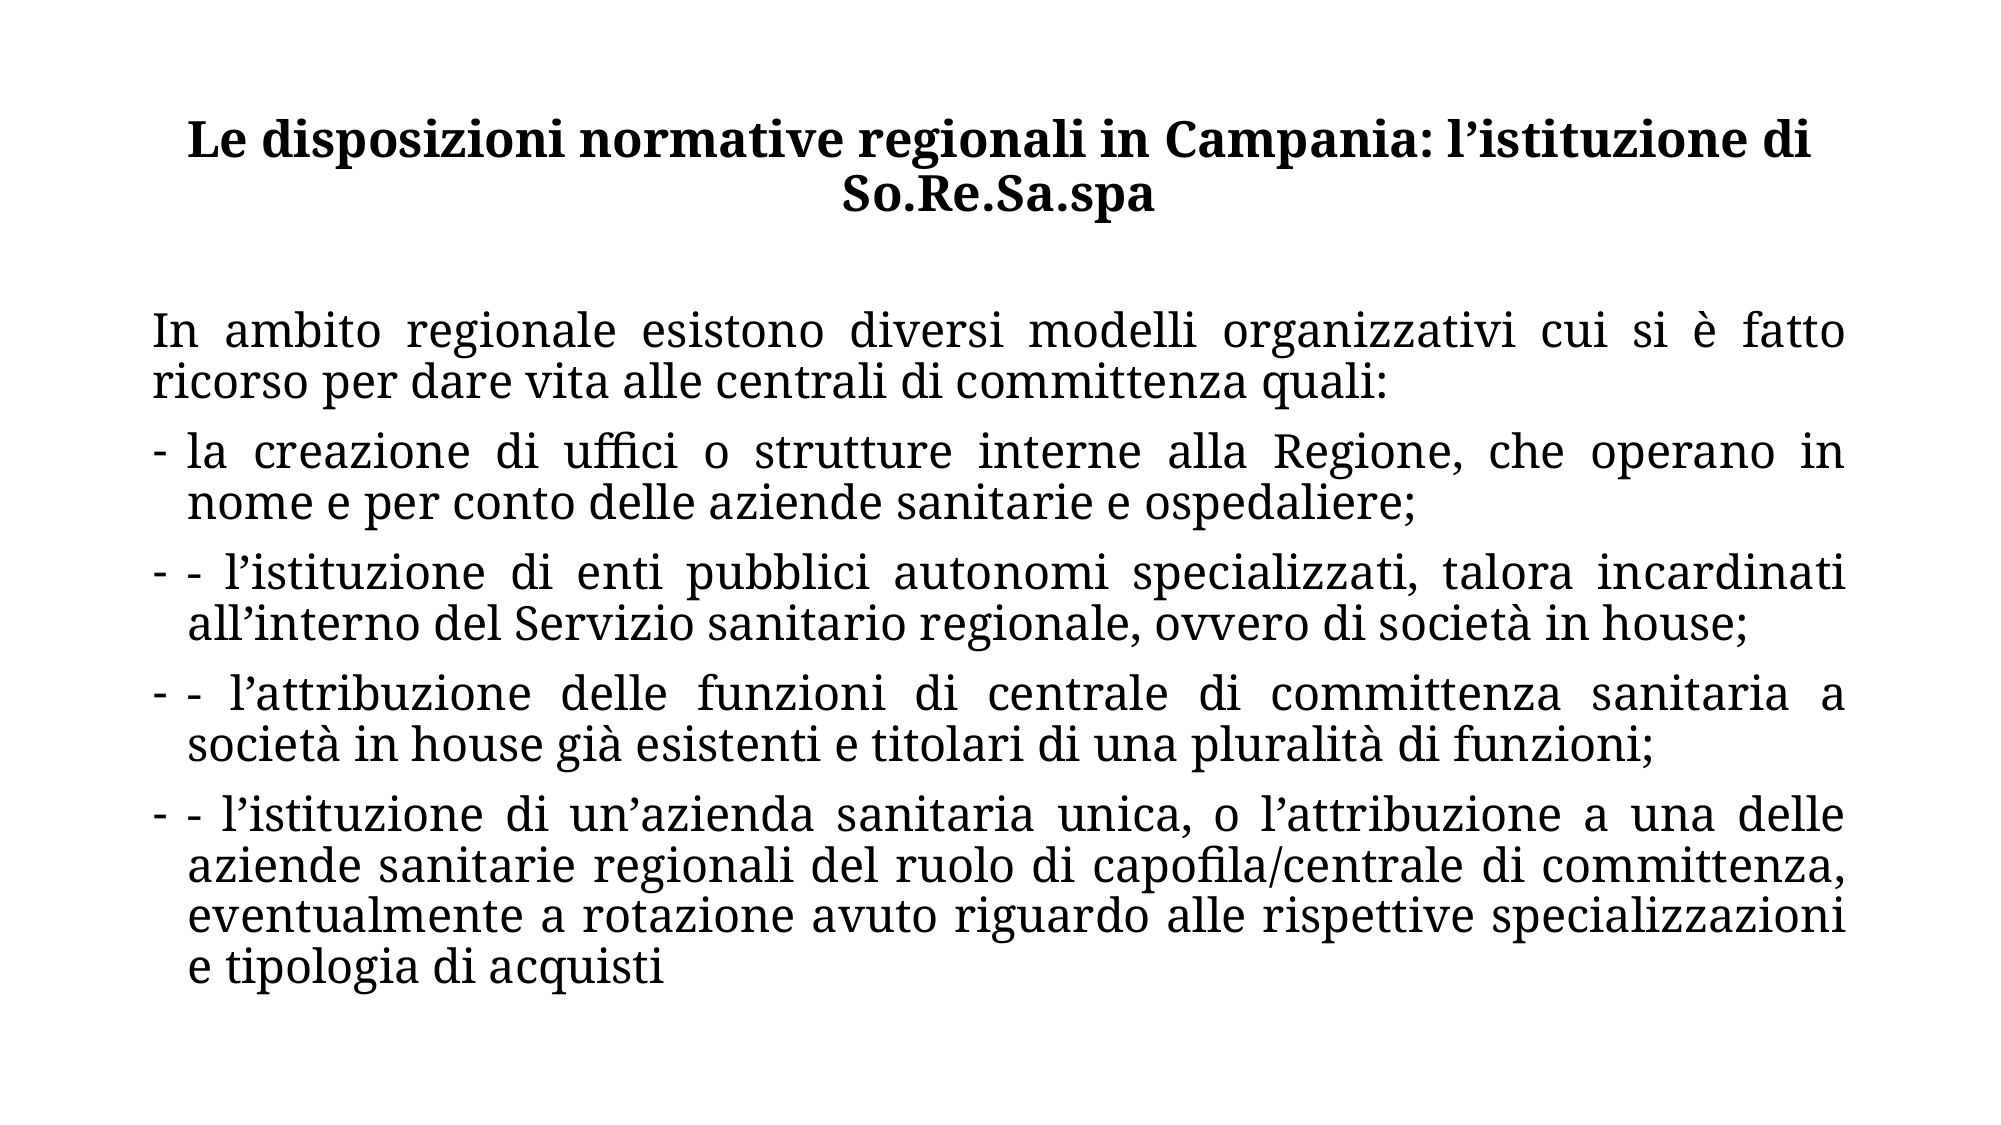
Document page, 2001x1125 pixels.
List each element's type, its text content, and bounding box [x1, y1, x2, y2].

title Le disposizioni normative regionali in Campania: l’istituzione di So.Re.Sa.spa [137, 59, 1863, 278]
list In ambito regionale esistono diversi modelli organizzativi cui si è fatto ricorso per dare vita alle centrali di committenza quali: la creazione di uffici o strutture interne alla Regione, che operano in nome e per conto delle aziende sanitarie e ospedaliere; - l’istituzione di enti pubblici autonomi specializzati, talora incardinati all’interno del Servizio sanitario regionale, ovvero di società in house; - l’attribuzione delle funzioni di centrale di committenza sanitaria a società in house già esistenti e titolari di una pluralità di funzioni; - l’istituzione di un’azienda sanitaria unica, o l’attribuzione a una delle aziende sanitarie regionali del ruolo di capofila/centrale di committenza, eventualmente a rotazione avuto riguardo alle rispettive specializzazioni e tipologia di acquisti [137, 299, 1863, 1011]
